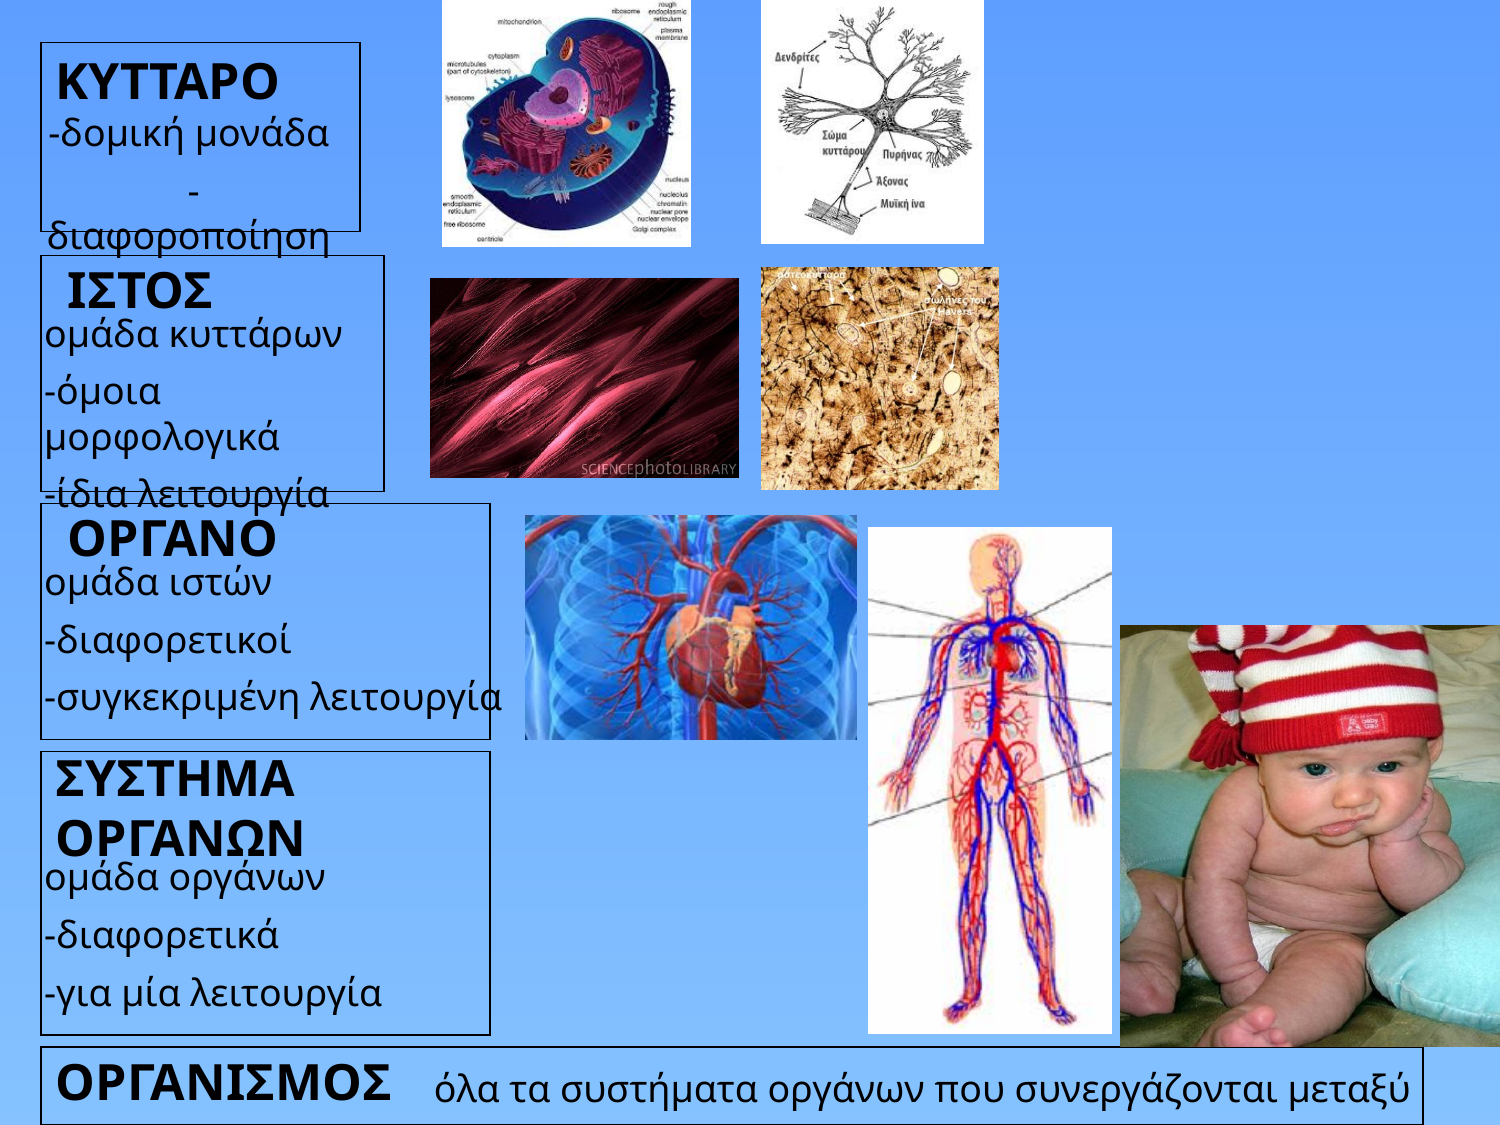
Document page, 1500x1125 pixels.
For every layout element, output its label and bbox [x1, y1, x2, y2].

text_box [29, 42, 361, 232]
picture [867, 526, 1113, 1034]
picture [761, 266, 999, 490]
text_box [29, 498, 550, 739]
picture [1120, 625, 1500, 1048]
text_box [29, 739, 550, 1042]
text_box [29, 250, 396, 498]
picture [761, 0, 984, 244]
picture [430, 278, 739, 479]
text_box [40, 1042, 1436, 1125]
picture [525, 515, 857, 740]
picture [442, 0, 692, 247]
